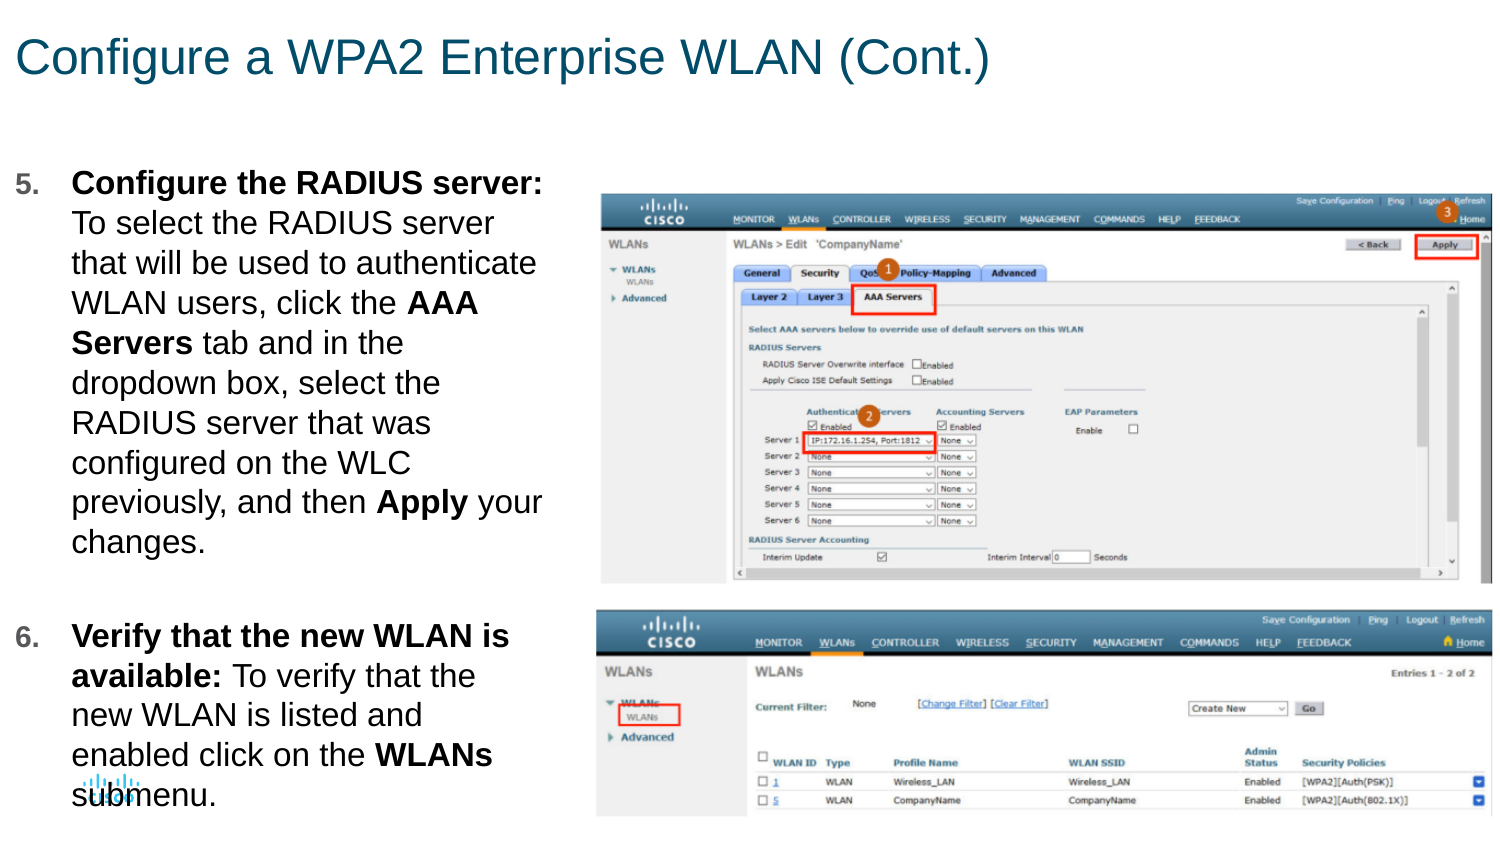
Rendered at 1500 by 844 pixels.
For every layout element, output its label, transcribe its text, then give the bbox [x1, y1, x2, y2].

picture [593, 186, 1500, 589]
list Configure the RADIUS server: To select the RADIUS server that will be used to authenticate WLAN users, click the AAA Servers tab and in the dropdown box, select the RADIUS server that was configured on the WLC previously, and then Apply your changes. Verify that the new WLAN is available: To verify that the new WLAN is listed and enabled click on the WLANs submenu. [0, 153, 561, 823]
picture [593, 603, 1500, 823]
title Configure a WPA2 Enterprise WLAN (Cont.) [0, 0, 1369, 121]
